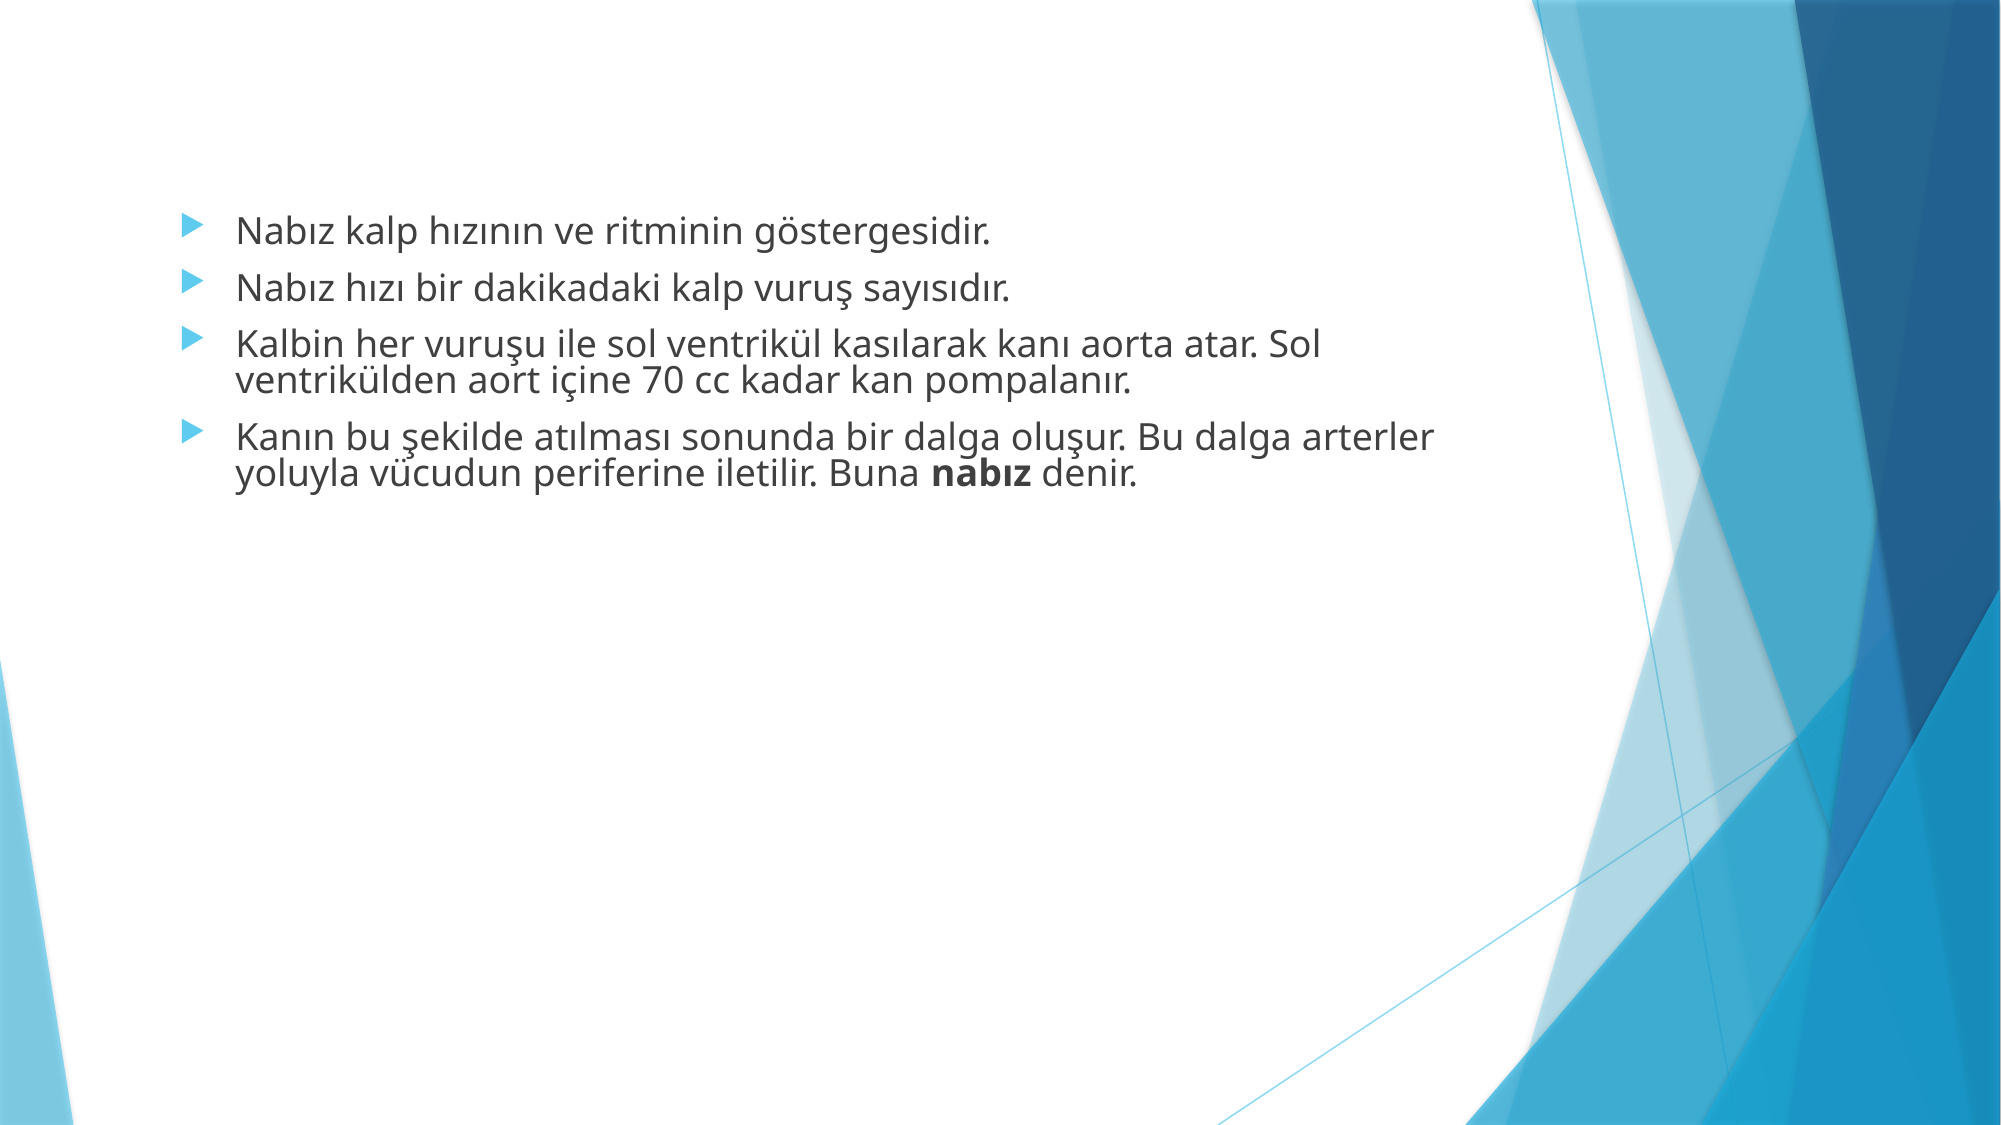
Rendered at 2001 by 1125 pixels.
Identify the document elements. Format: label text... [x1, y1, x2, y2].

list Nabız kalp hızının ve ritminin göstergesidir. Nabız hızı bir dakikadaki kalp vuruş sayısıdır. Kalbin her vuruşu ile sol ventrikül kasılarak kanı aorta atar. Sol ventrikülden aort içine 70 cc kadar kan pompalanır. Kanın bu şekilde atılması sonunda bir dalga oluşur. Bu dalga arterler yoluyla vücudun periferine iletilir. Buna nabız denir. [164, 208, 1515, 939]
